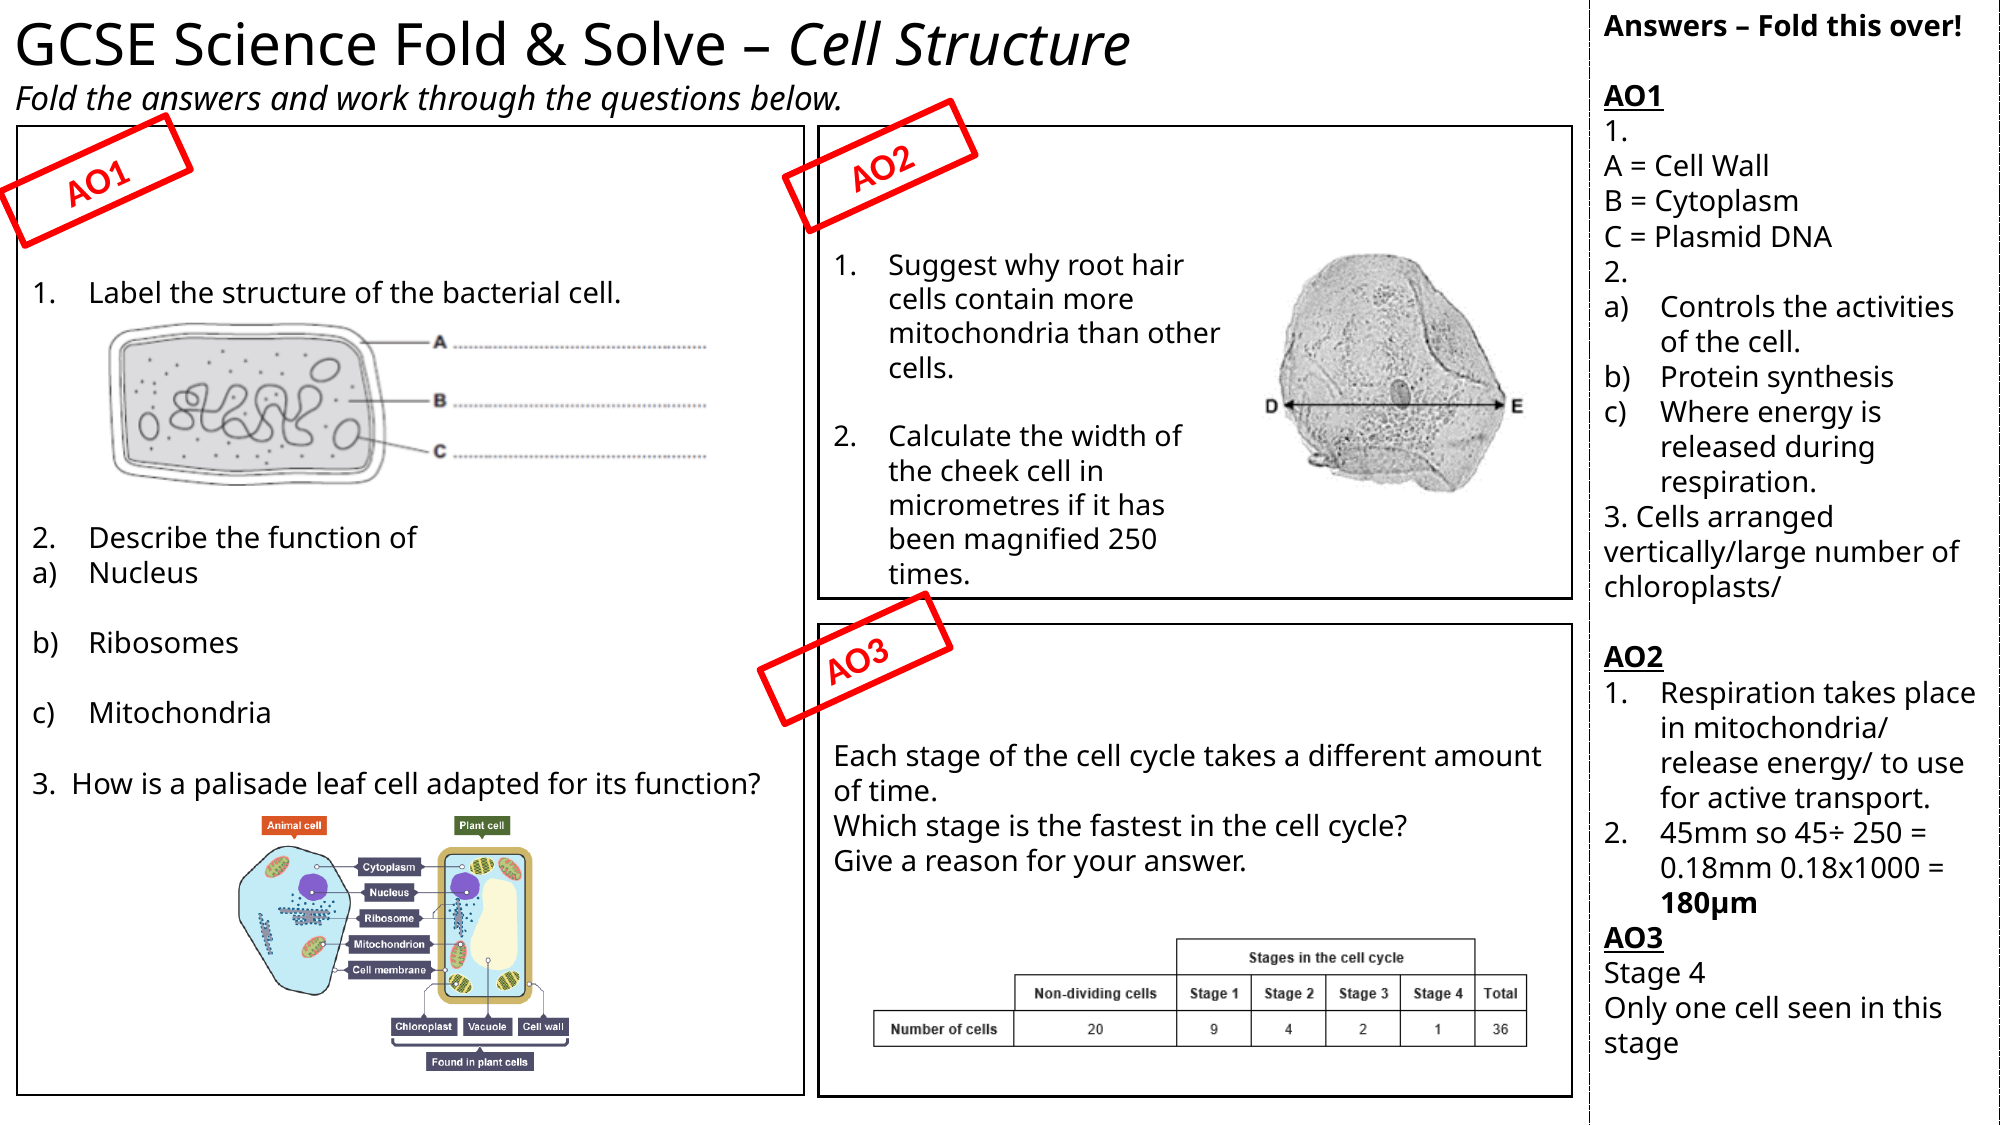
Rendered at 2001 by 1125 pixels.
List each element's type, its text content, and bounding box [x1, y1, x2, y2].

text_box [915, 482, 1066, 633]
picture [1249, 246, 1549, 506]
picture [237, 816, 582, 1071]
text_box AO3 [759, 598, 951, 725]
picture [95, 308, 727, 489]
picture [855, 935, 1549, 1062]
text_box Label the structure of the bacterial cell. Describe the function of Nucleus Ribosomes Mitochondria 3. How is a palisade leaf cell adapted for its function? [16, 125, 805, 1096]
text_box Suggest why root hair cells contain more mitochondria than other cells. Calculate the width of the cheek cell in micrometres if it has been magnified 250 times. [817, 125, 1573, 600]
text_box GCSE Science Fold & Solve – Cell Structure Fold the answers and work through the questions below. [0, 0, 1590, 125]
text_box Answers – Fold this over! AO1 A = Cell Wall B = Cytoplasm C = Plasmid DNA 2. Controls the activities of the cell. Protein synthesis Where energy is released during respiration. 3. Cells arranged vertically/large number of chloroplasts/ AO2 Respiration takes place in mitochondria/ release energy/ to use for active transport. 45mm so 45÷ 250 = 0.18mm 0.18x1000 = 180µm AO3 Stage 4 Only one cell seen in this stage [1589, 0, 2000, 1125]
text_box Each stage of the cell cycle takes a different amount of time. Which stage is the fastest in the cell cycle? Give a reason for your answer. [817, 623, 1573, 1098]
text_box AO2 [784, 100, 976, 232]
text_box AO1 [0, 115, 191, 246]
